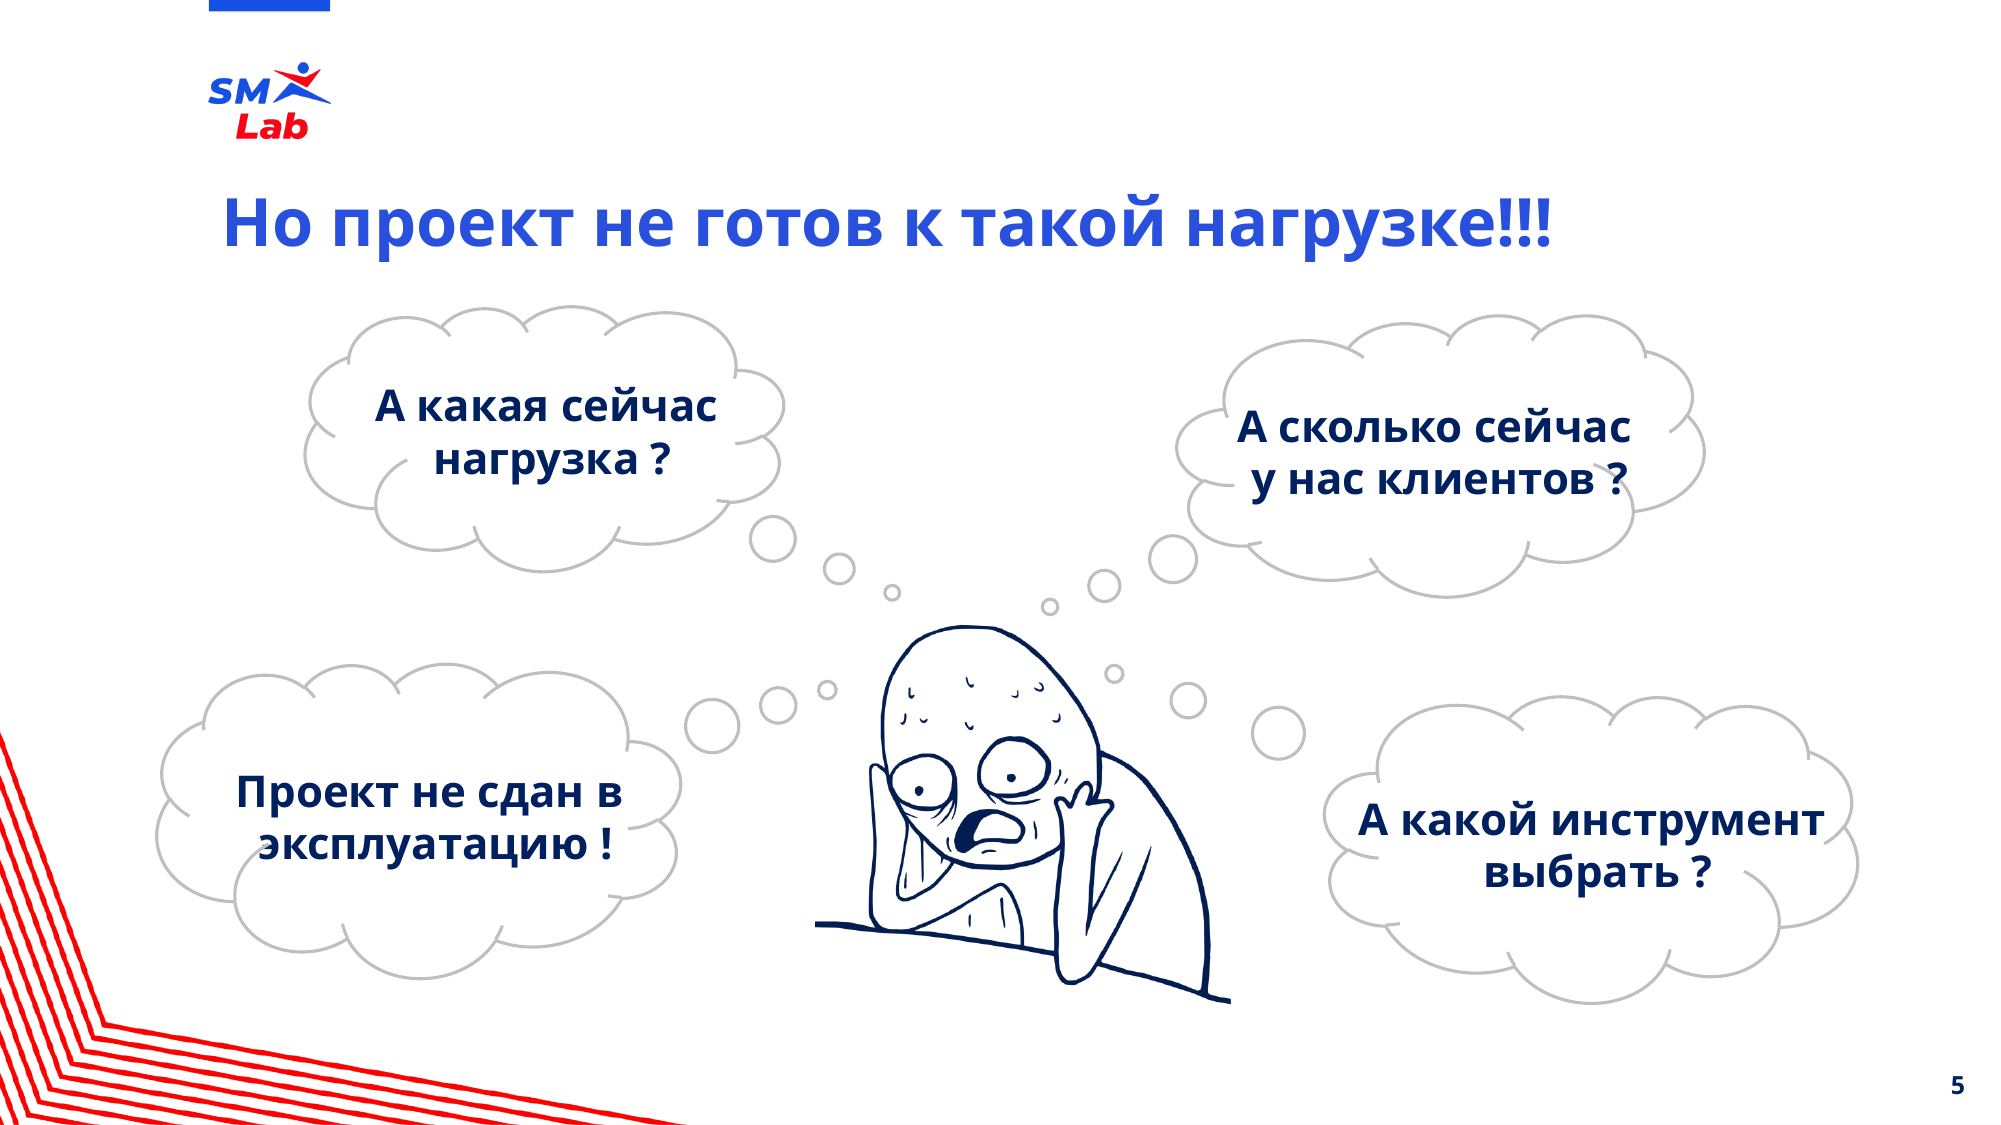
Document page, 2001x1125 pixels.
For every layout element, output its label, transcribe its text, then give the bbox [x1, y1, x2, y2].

text_box [758, 685, 799, 726]
text_box [1322, 694, 1860, 1006]
picture [182, 36, 357, 165]
text_box [1086, 568, 1123, 604]
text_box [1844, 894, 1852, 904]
text_box [1040, 597, 1060, 605]
text_box Но проект не готов к такой нагрузке!!! [206, 172, 2000, 347]
picture [0, 329, 1231, 1124]
text_box [1174, 409, 1649, 600]
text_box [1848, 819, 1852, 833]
text_box А сколько сейчас у нас клиентов ? [1210, 391, 1670, 511]
text_box [154, 662, 683, 981]
text_box [882, 583, 902, 603]
text_box [302, 304, 786, 574]
text_box [1222, 313, 1707, 504]
text_box 5 [1915, 1062, 2000, 1125]
text_box [683, 697, 741, 755]
text_box [1147, 533, 1199, 585]
text_box [748, 514, 798, 564]
text_box [1250, 705, 1307, 762]
text_box [822, 551, 857, 586]
